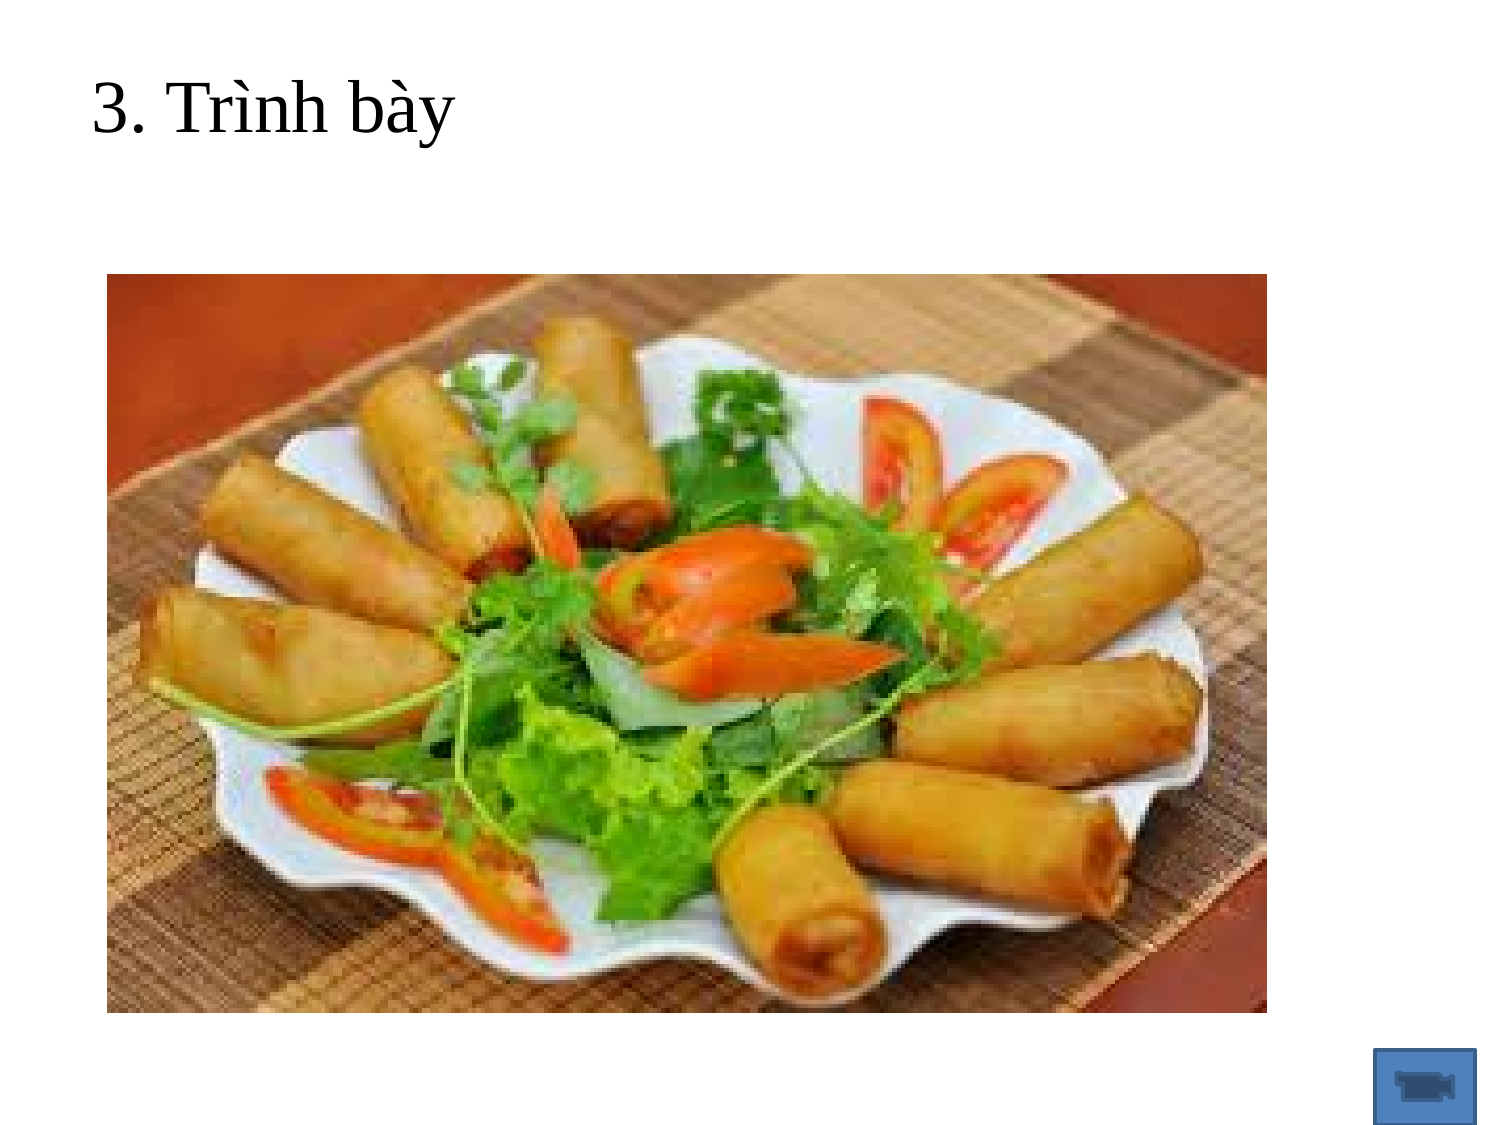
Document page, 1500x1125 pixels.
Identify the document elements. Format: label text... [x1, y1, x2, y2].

text_box [1373, 1048, 1477, 1125]
picture [107, 274, 1268, 1013]
text_box 3. Trình bày [77, 49, 491, 155]
